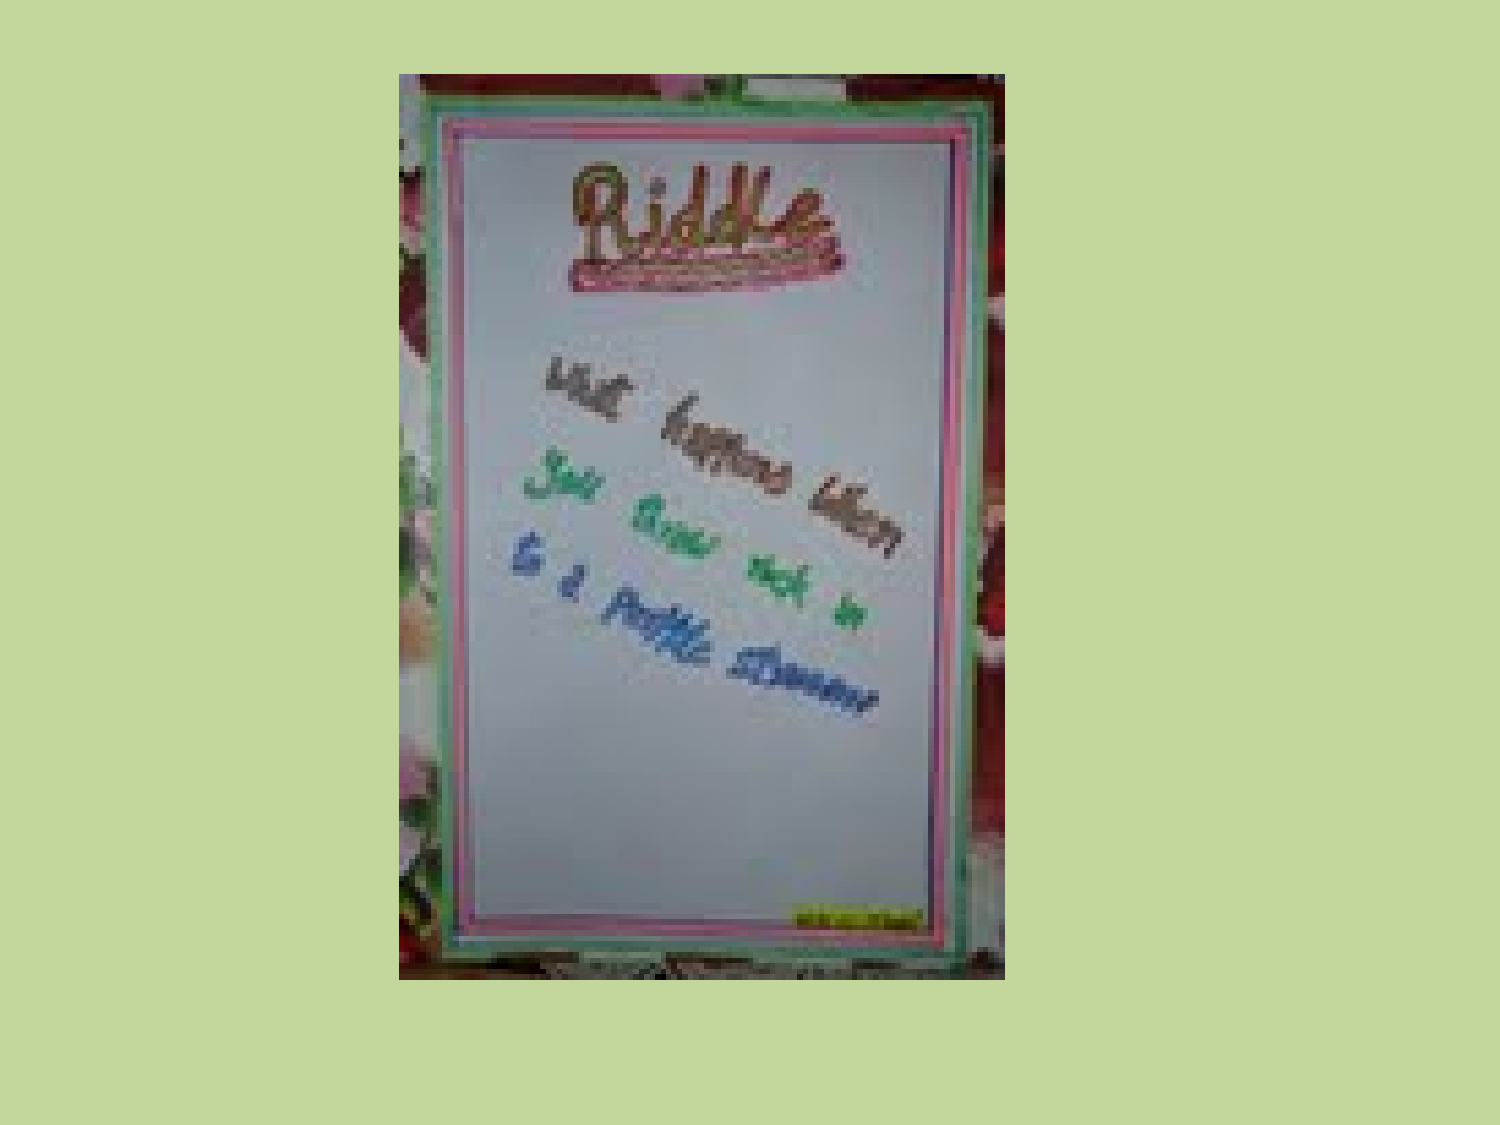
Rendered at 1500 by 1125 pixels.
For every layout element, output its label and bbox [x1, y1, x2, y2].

picture [399, 74, 1006, 980]
